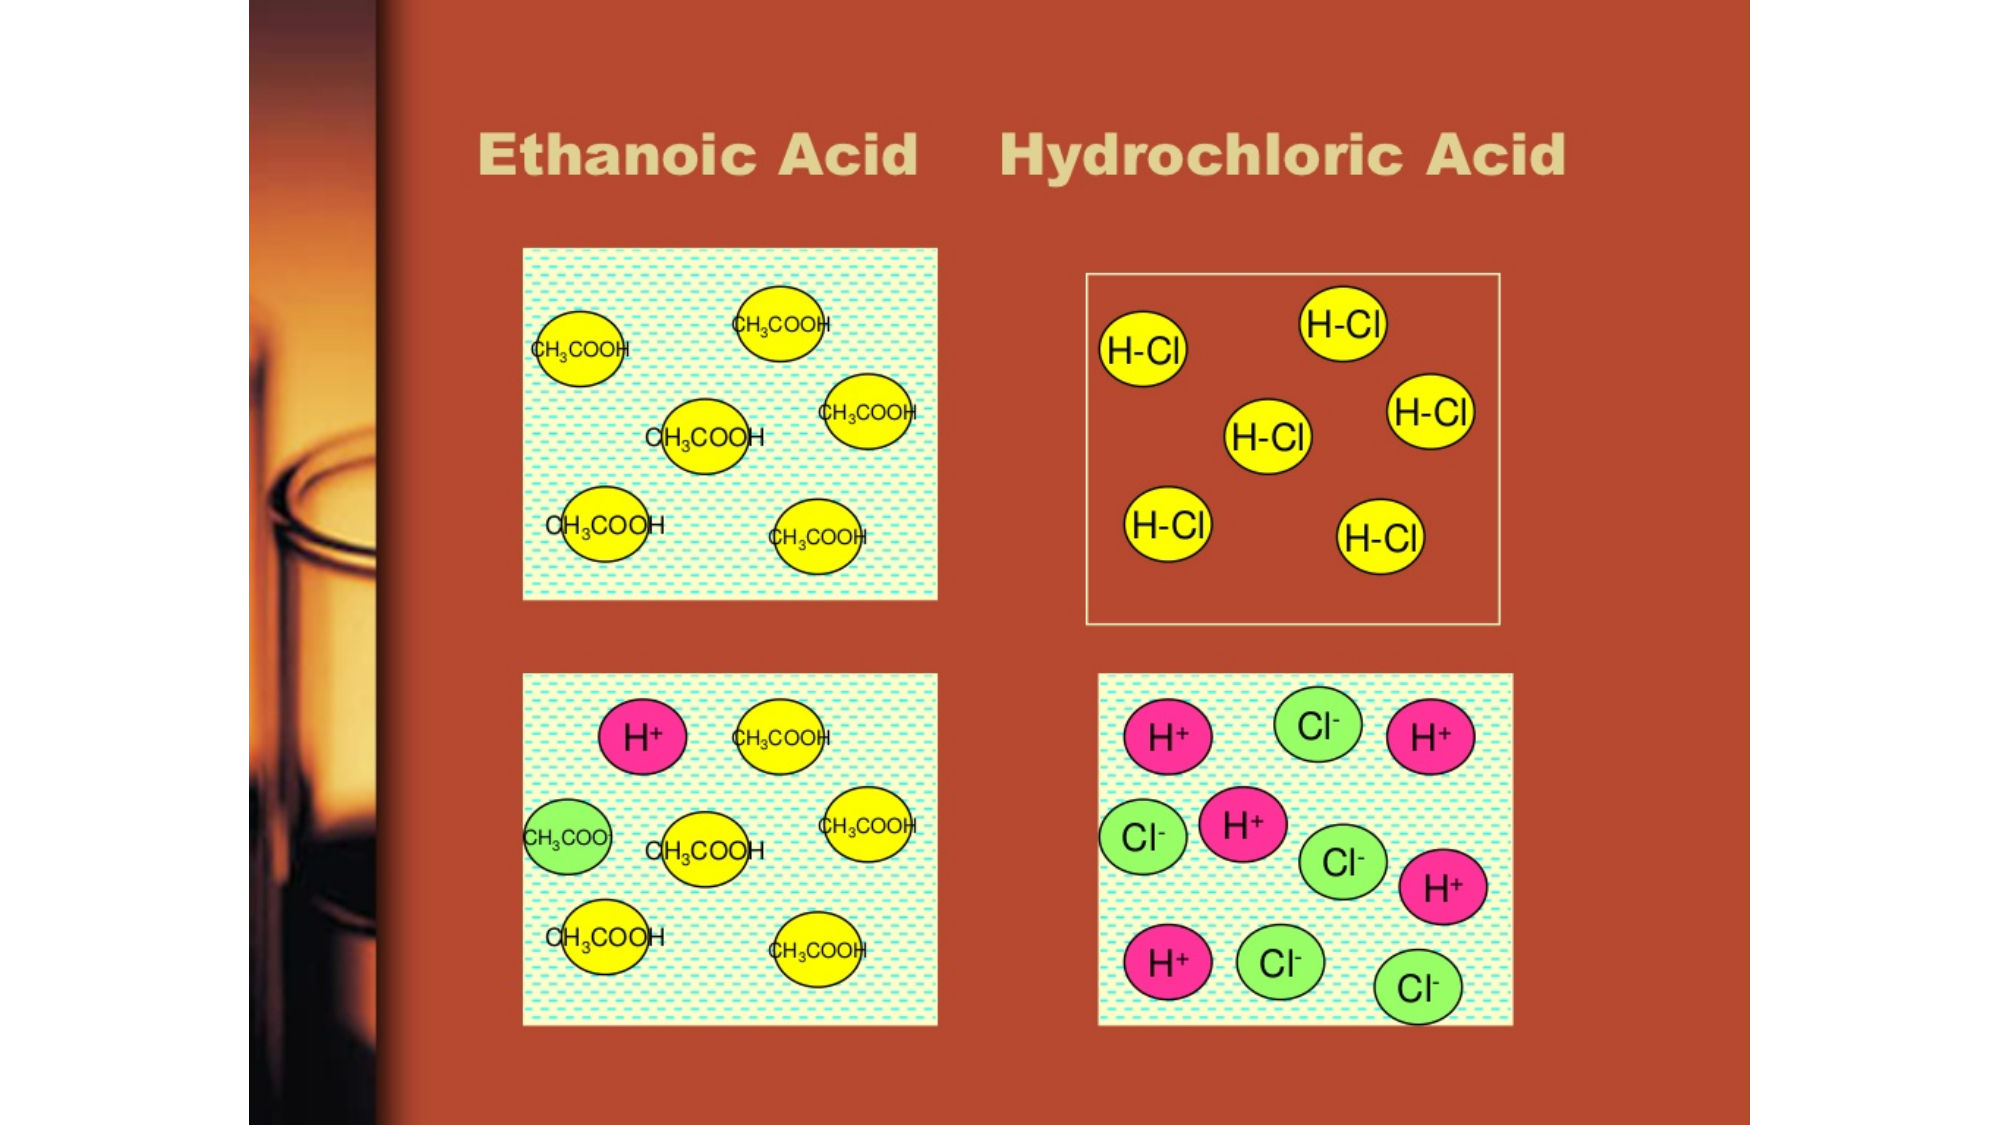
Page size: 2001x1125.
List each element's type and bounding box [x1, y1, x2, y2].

picture [249, 0, 1750, 1125]
